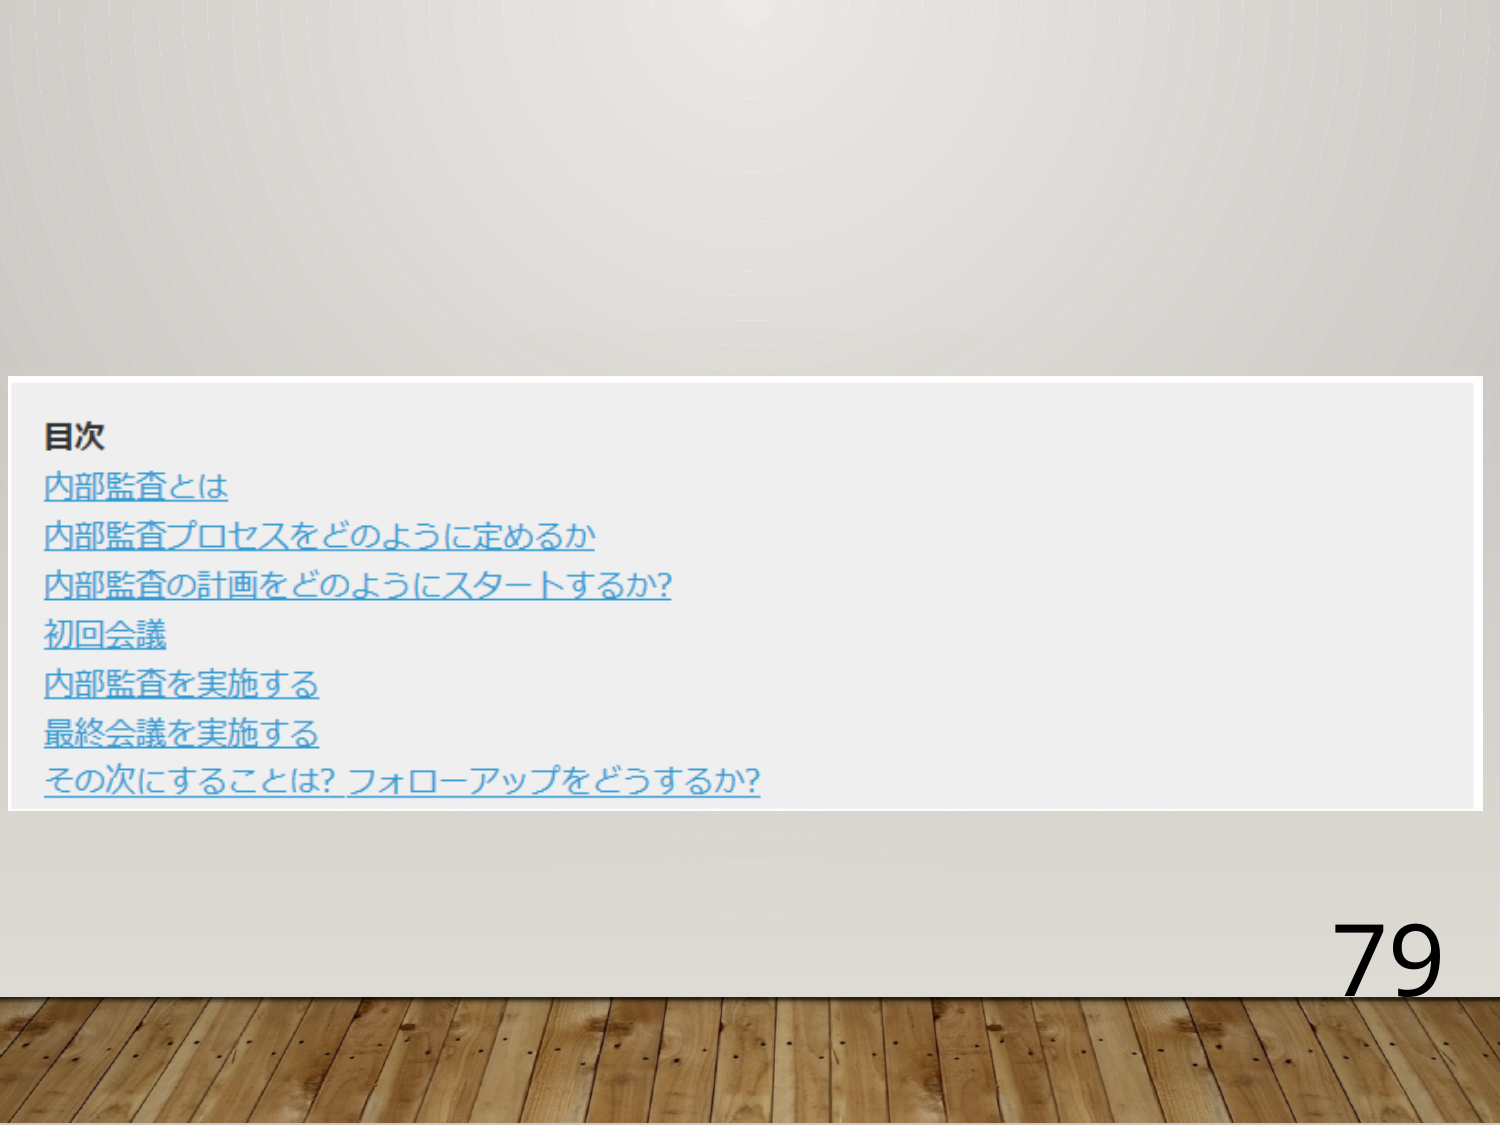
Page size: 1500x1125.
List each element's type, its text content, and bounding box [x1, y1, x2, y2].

slide_number 79 [1276, 888, 1462, 1000]
picture [8, 376, 1483, 811]
picture [0, 997, 1500, 1123]
